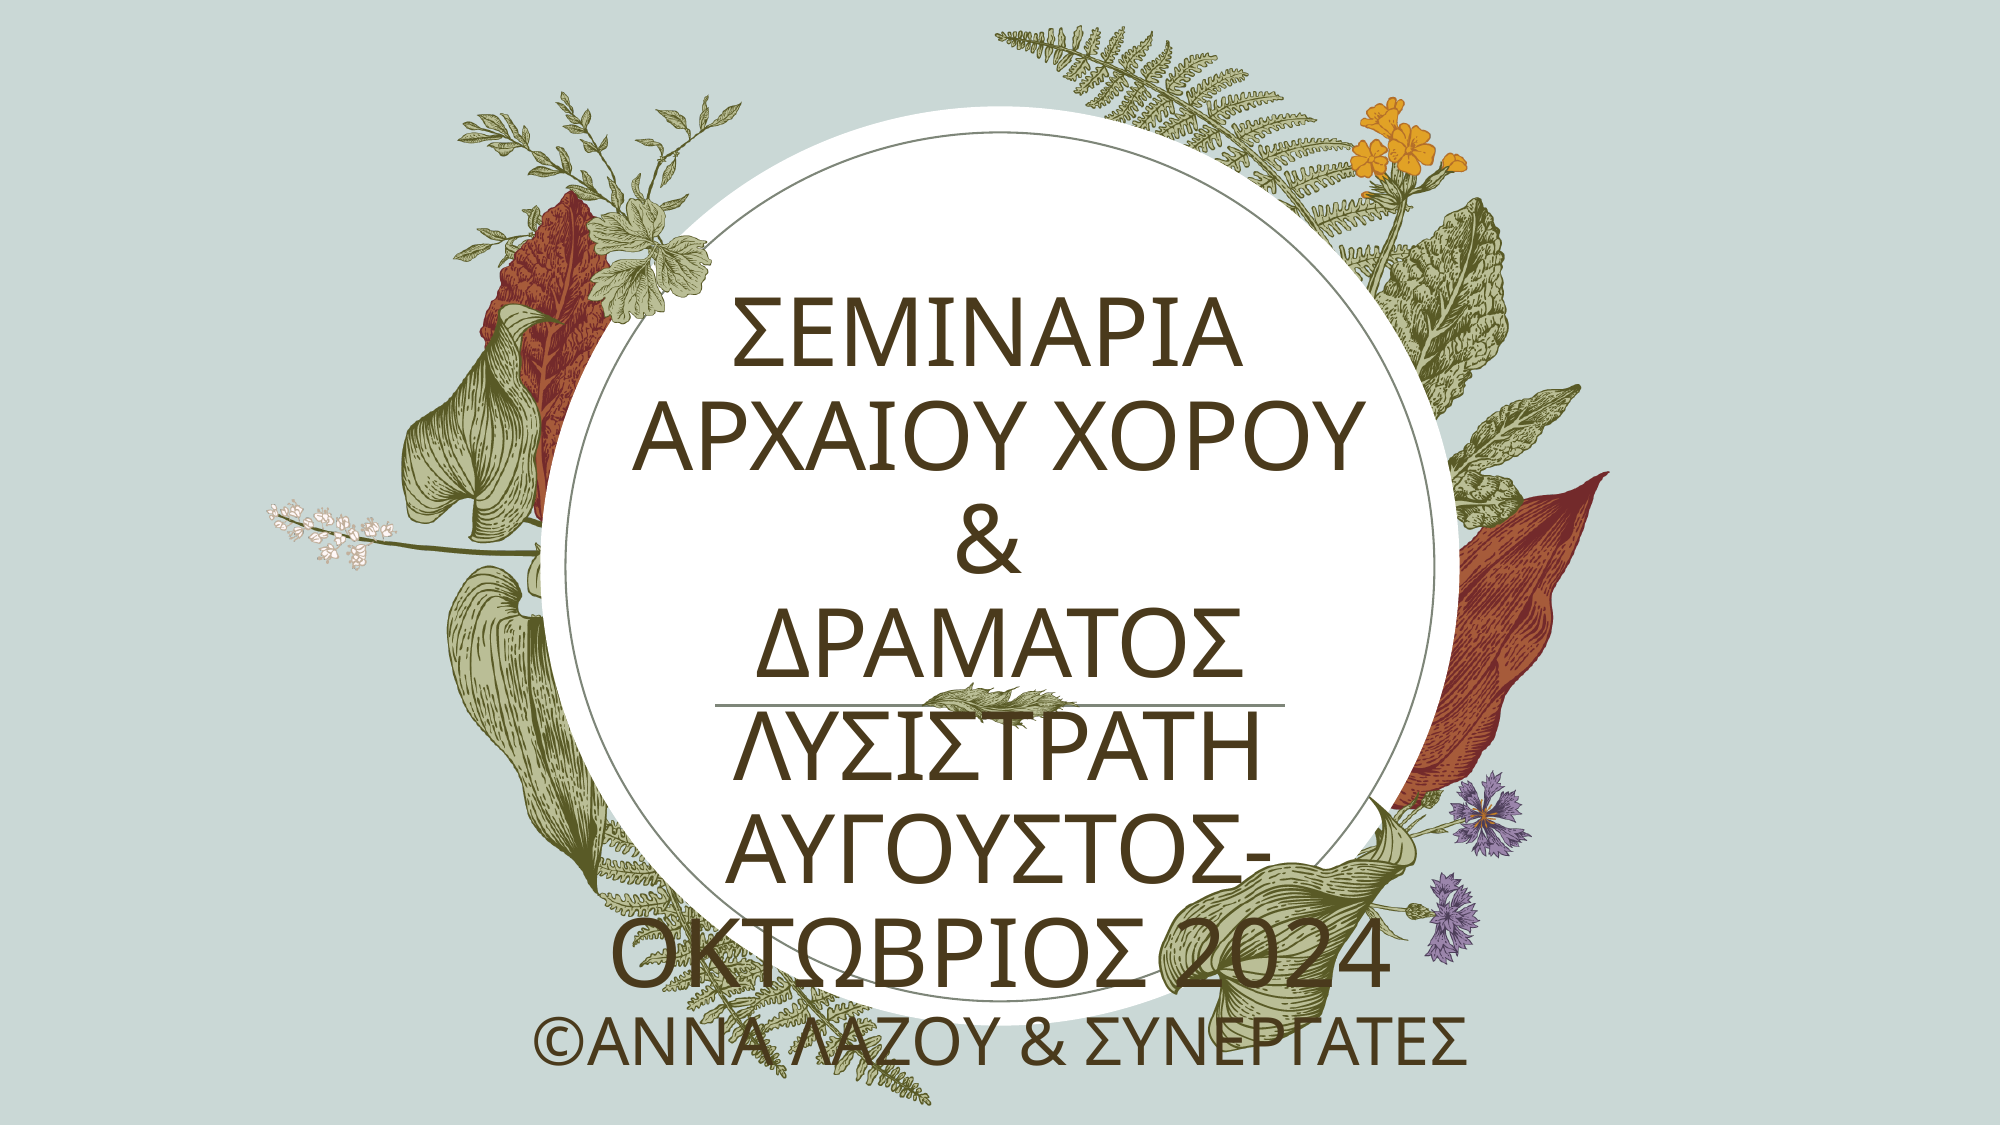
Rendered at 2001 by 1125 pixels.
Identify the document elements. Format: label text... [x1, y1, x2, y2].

picture [248, 0, 1626, 1125]
title ΣΕΜΙΝΑΡΙΑ ΑΡΧΑΙΟΥ ΧΟΡΟΥ & ΔΡΑΜΑΤΟΣ ΛΥΣΙΣΤΡΑΤΗ ΑΥΓΟΥΣΤΟΣ-ΟΚΤΩΒΡΙΟΣ 2024 ©ΑΝΝΑ ΛΑΖΟΥ & ΣΥΝΕΡΓΑΤΕΣ [451, 909, 1549, 1088]
